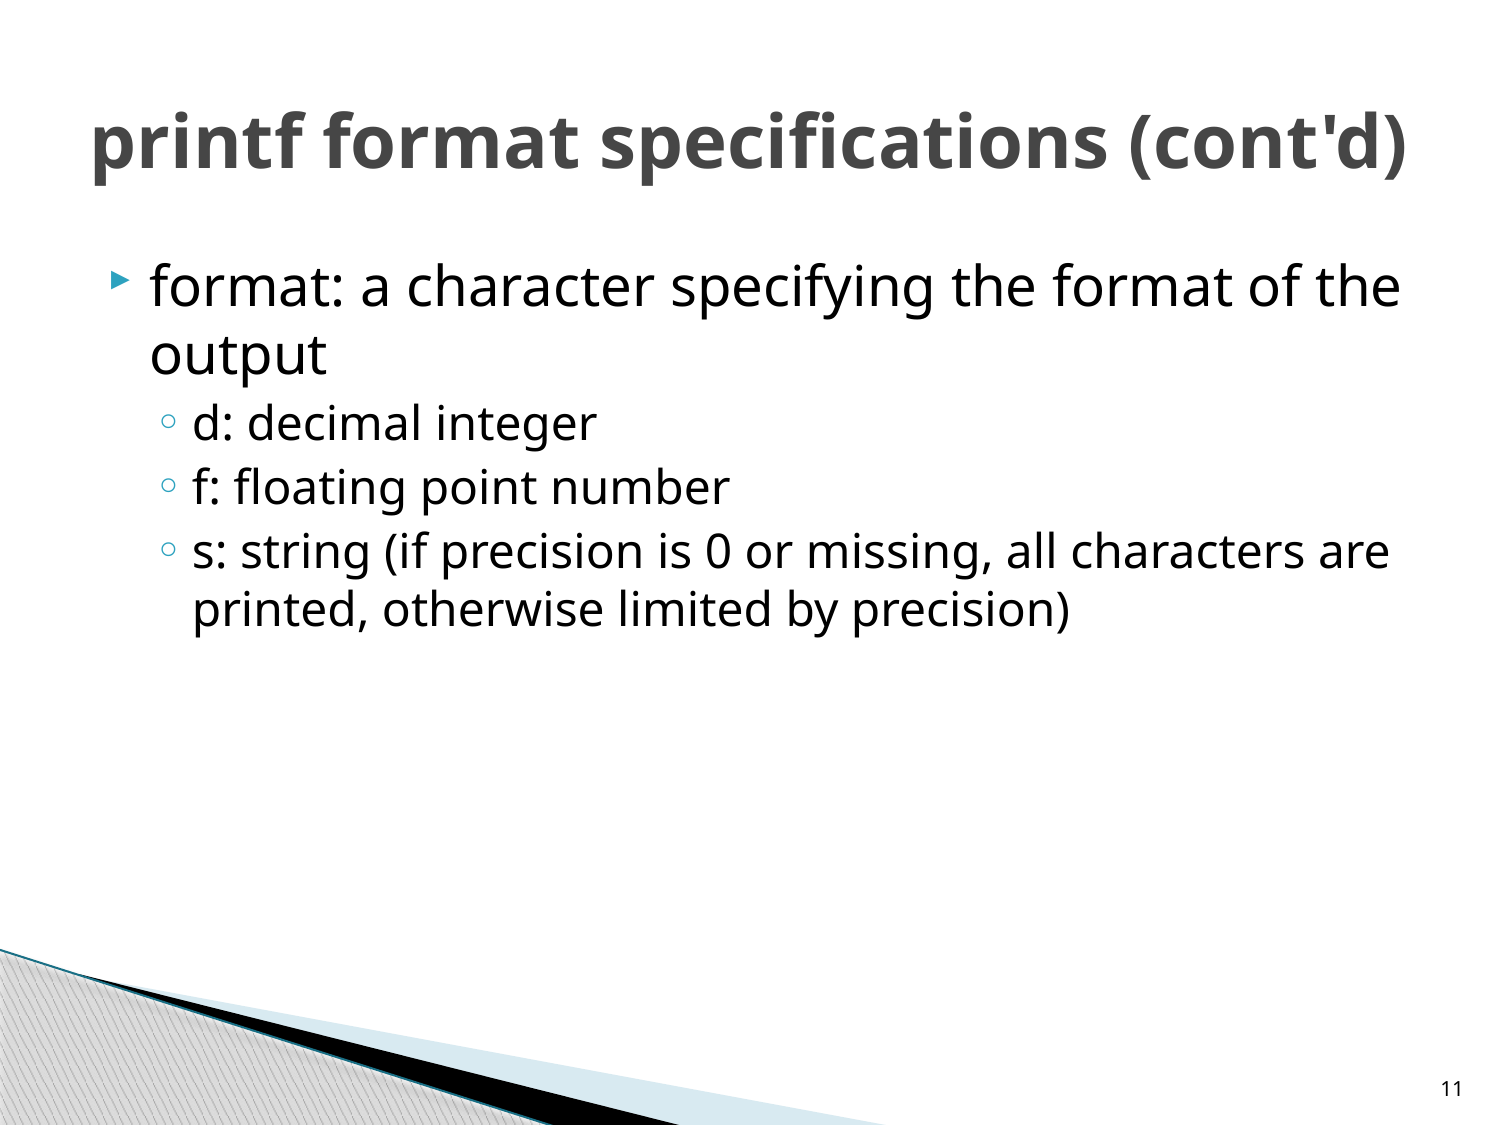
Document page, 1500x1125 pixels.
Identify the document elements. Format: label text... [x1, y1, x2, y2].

list format: a character specifying the format of the output d: decimal integer f: floating point number s: string (if precision is 0 or missing, all characters are printed, otherwise limited by precision) [74, 242, 1426, 986]
title printf format specifications (cont'd) [75, 45, 1425, 233]
slide_number 11 [1418, 1051, 1479, 1112]
